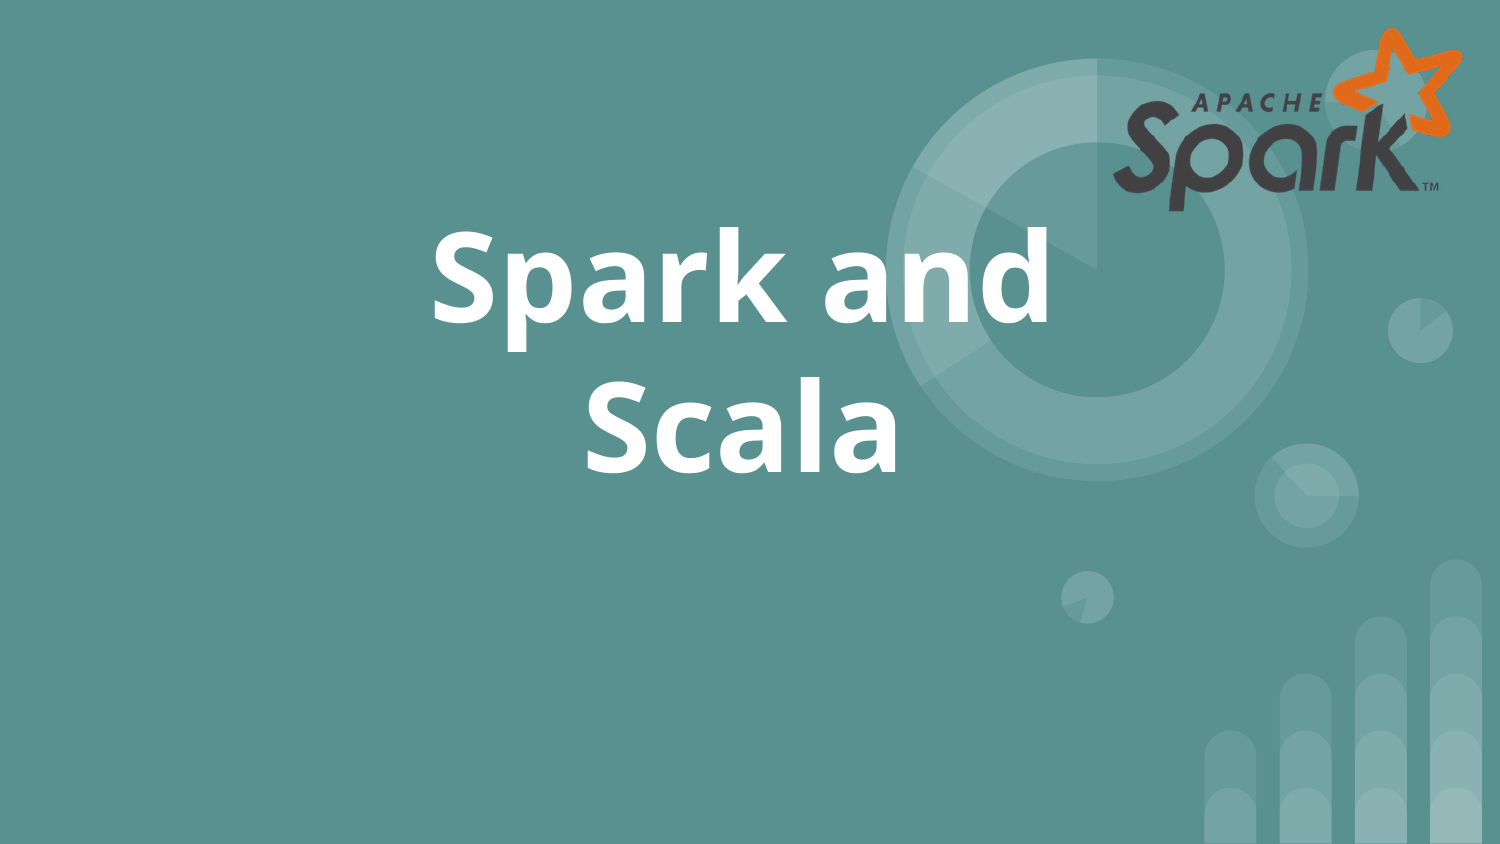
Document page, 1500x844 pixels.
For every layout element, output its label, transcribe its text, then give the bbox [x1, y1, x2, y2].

picture [1111, 26, 1463, 214]
title Spark and Scala [286, 151, 1201, 544]
